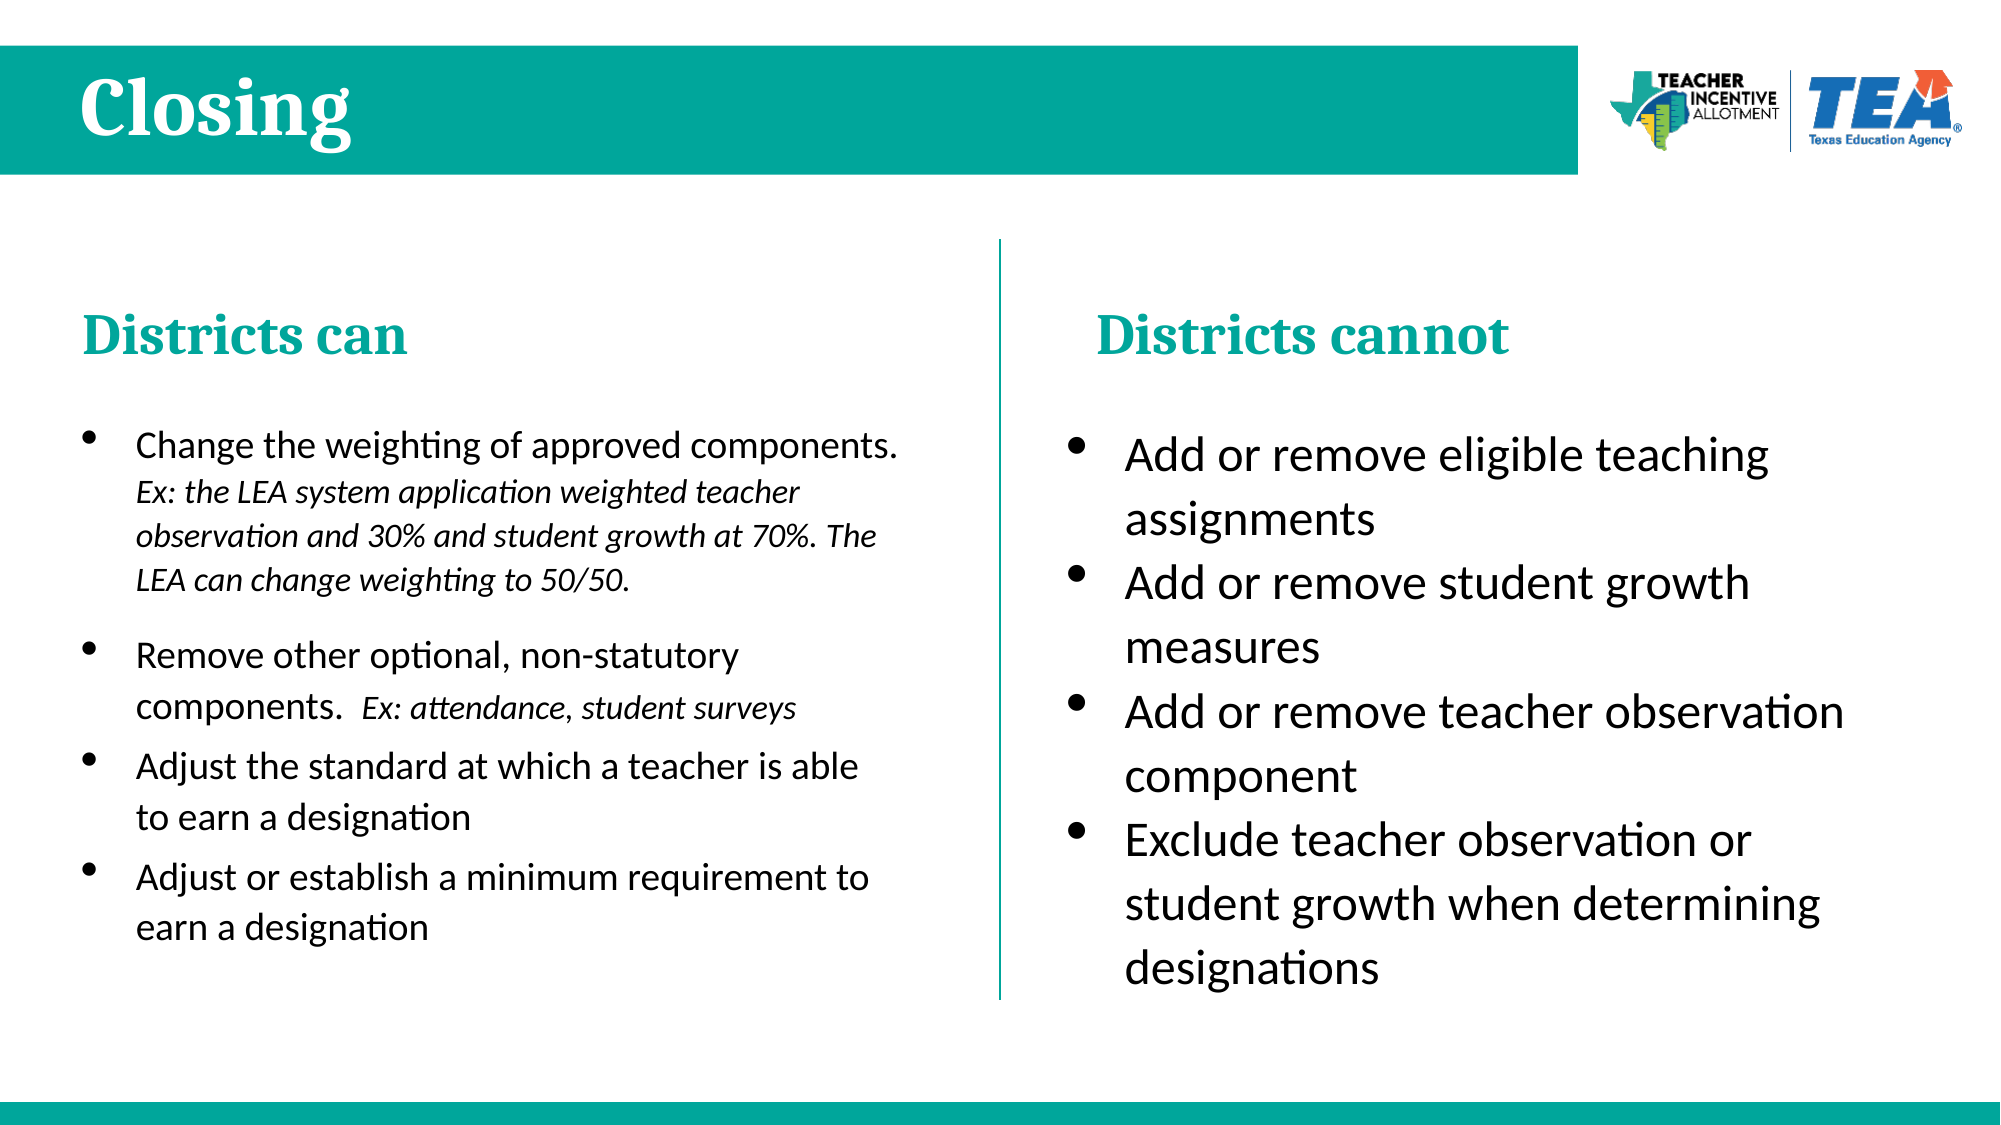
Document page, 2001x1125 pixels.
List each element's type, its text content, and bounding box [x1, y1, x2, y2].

list Districts can [67, 239, 914, 375]
title Closing [65, 43, 1573, 174]
list Add or remove eligible teaching assignments Add or remove student growth measures Add or remove teacher observation component Exclude teacher observation or student growth when determining designations [1053, 409, 1904, 981]
list Districts cannot [1081, 239, 1932, 375]
picture [1610, 70, 1962, 152]
list Change the weighting of approved components. Ex: the LEA system application weighted teacher observation and 30% and student growth at 70%. The LEA can change weighting to 50/50. Remove other optional, non-statutory components. Ex: attendance, student surveys Adjust the standard at which a teacher is able to earn a designation Adjust or establish a minimum requirement to earn a designation [67, 408, 914, 979]
